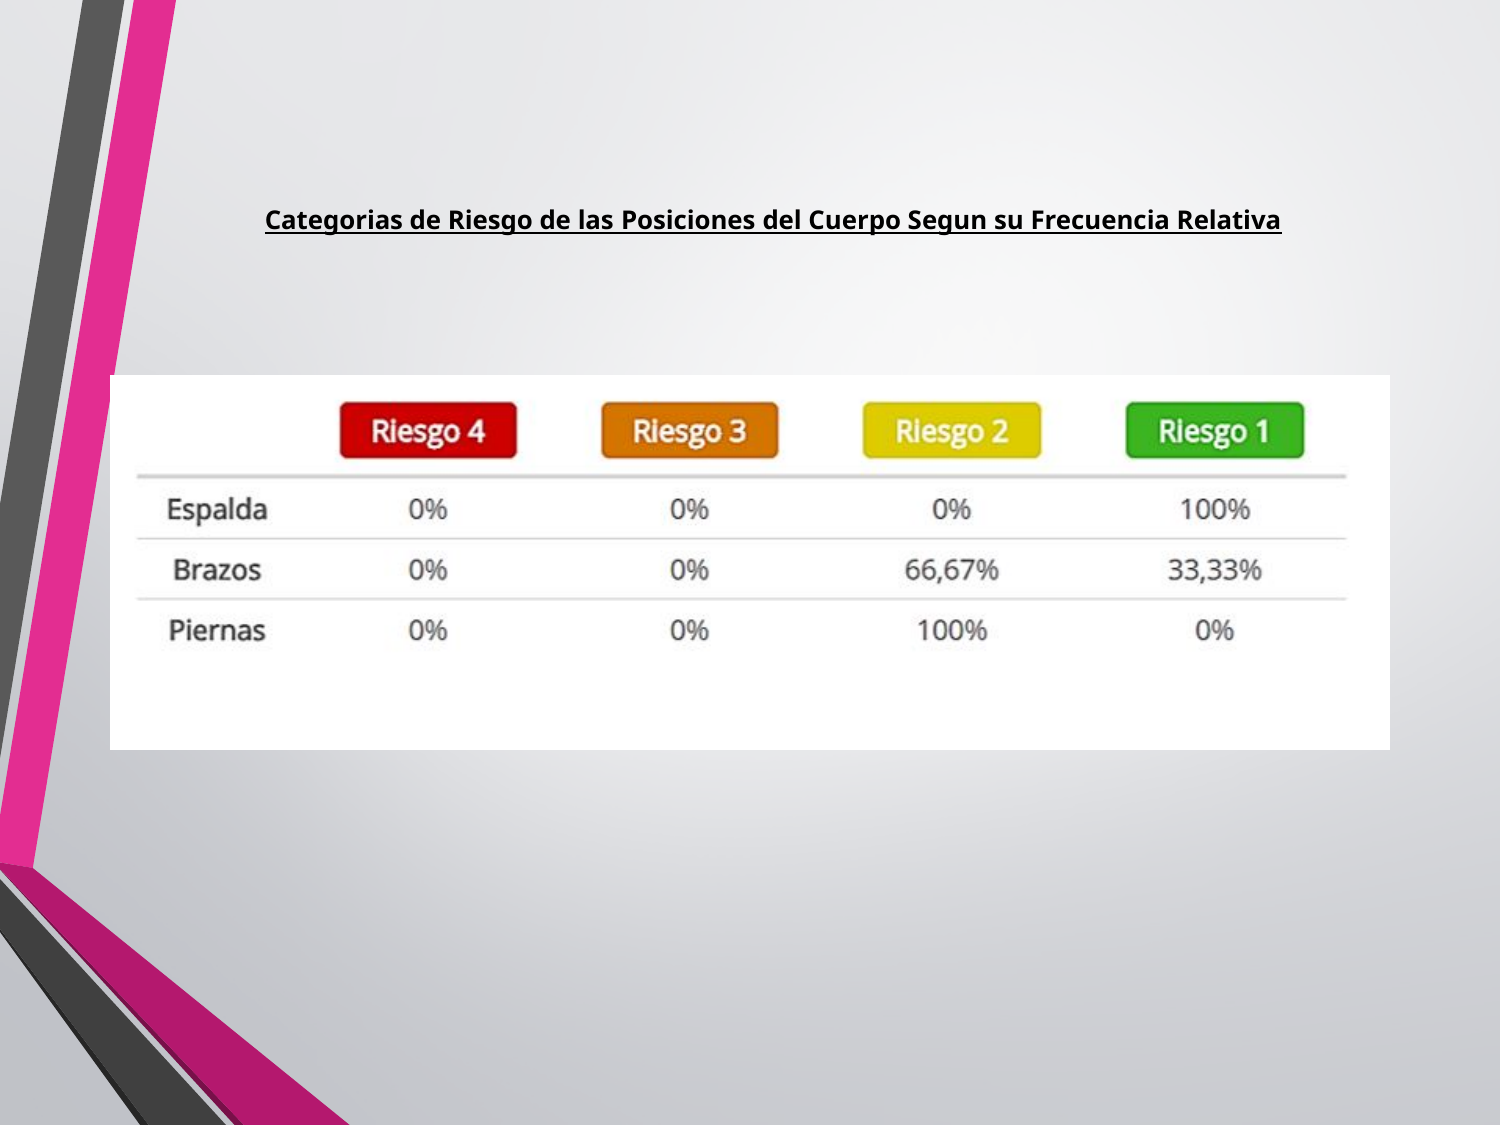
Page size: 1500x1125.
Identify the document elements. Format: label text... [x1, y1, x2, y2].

title Categorias de Riesgo de las Posiciones del Cuerpo Segun su Frecuencia Relativa [76, 196, 1471, 268]
picture [110, 375, 1390, 750]
